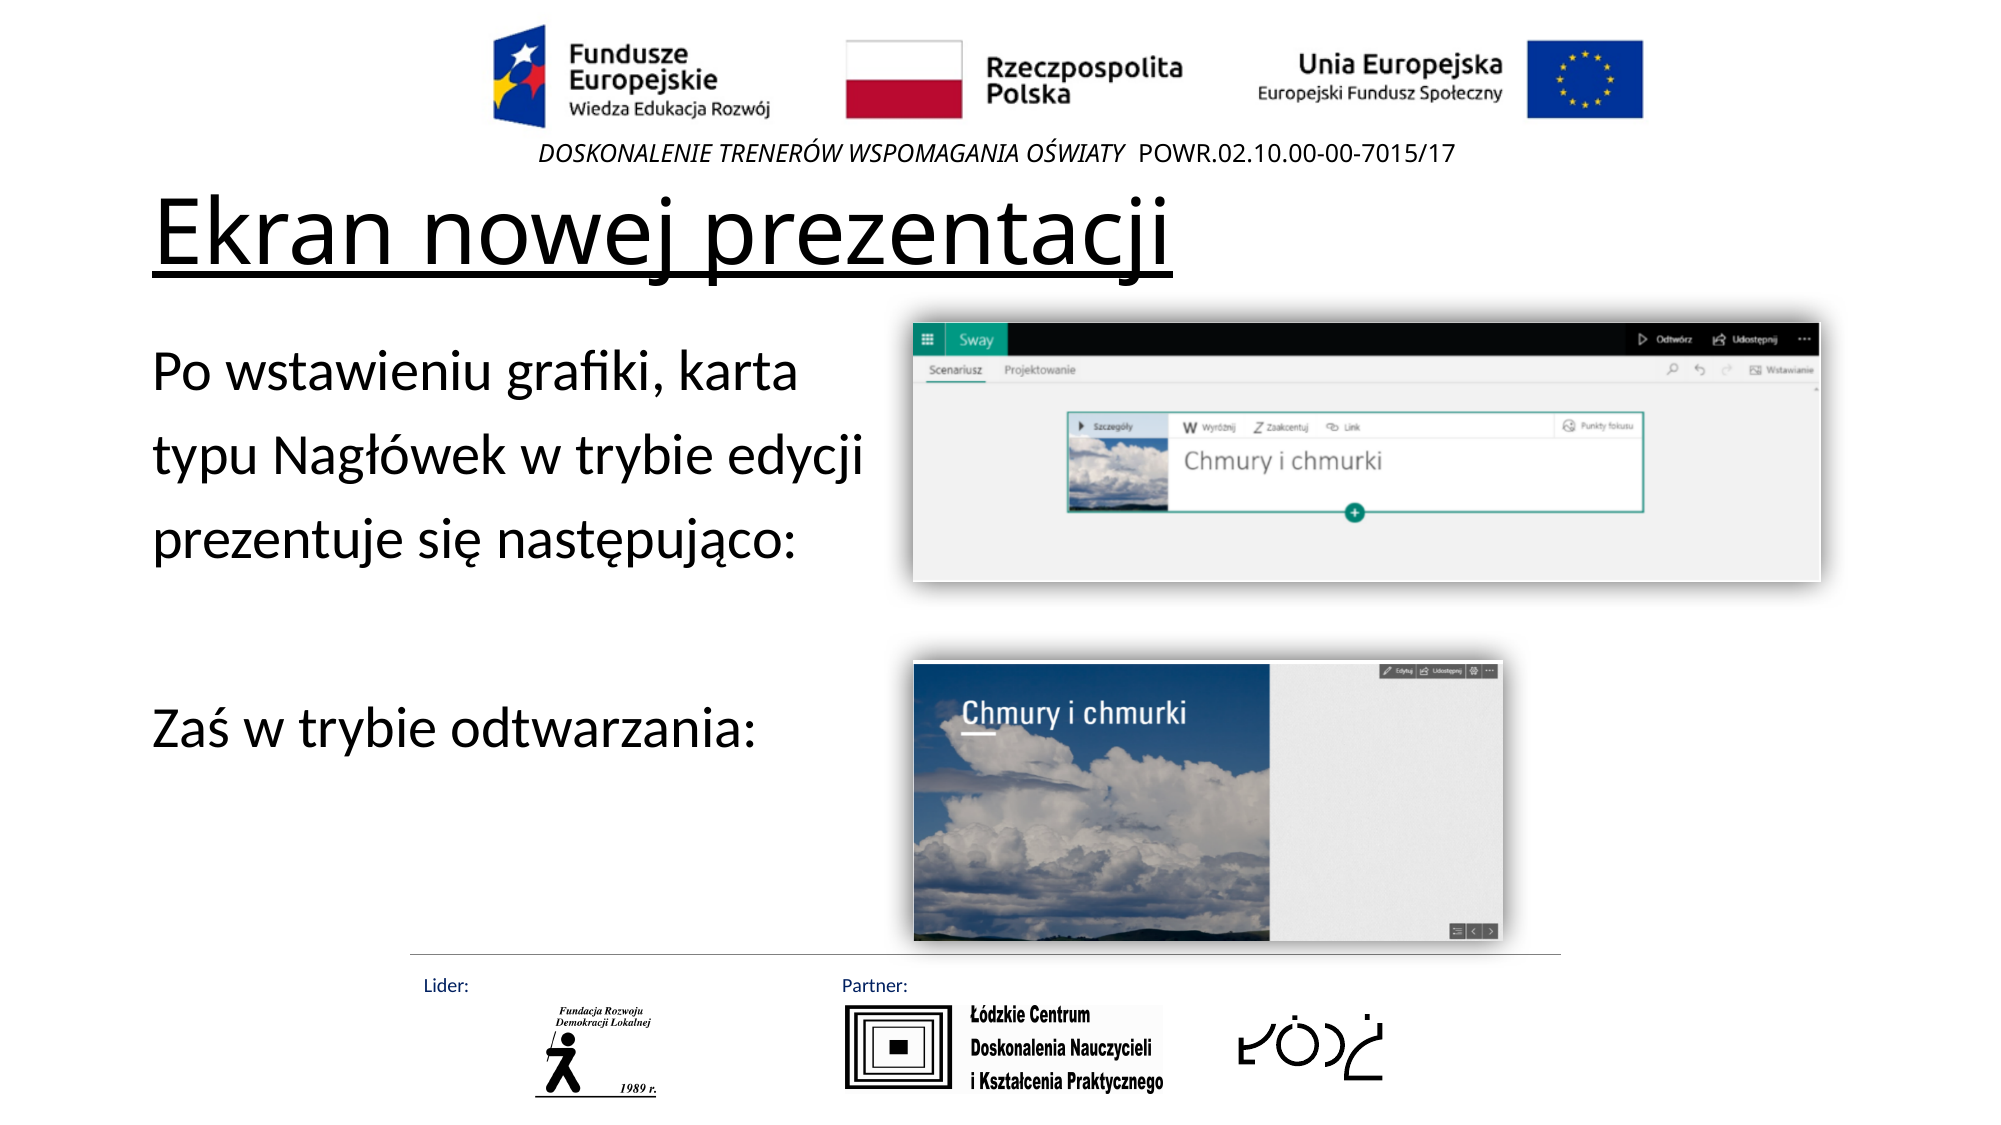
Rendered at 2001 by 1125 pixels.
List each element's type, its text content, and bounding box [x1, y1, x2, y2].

picture [1342, 146, 1350, 154]
picture [543, 146, 552, 154]
picture [1143, 146, 1150, 153]
picture [1327, 146, 1335, 154]
picture [1029, 146, 1040, 154]
picture [1305, 146, 1313, 154]
picture [1378, 146, 1386, 154]
picture [913, 660, 1503, 941]
picture [1157, 146, 1169, 154]
footer [662, 1042, 1338, 1103]
picture [1220, 146, 1228, 154]
picture [806, 146, 817, 154]
picture [793, 146, 800, 153]
picture [1291, 146, 1299, 154]
picture [558, 146, 569, 154]
list Po wstawieniu grafiki, karta typu Nagłówek w trybie edycji prezentuje się następująco: Zaś w trybie odtwarzania: [137, 310, 931, 953]
picture [887, 146, 894, 153]
picture [900, 146, 911, 154]
picture [913, 322, 1821, 582]
title Ekran nowej prezentacji [137, 159, 1863, 311]
picture [1200, 146, 1206, 153]
picture [468, 0, 1669, 154]
picture [603, 146, 614, 154]
picture [735, 146, 742, 153]
picture [1106, 145, 1116, 154]
picture [1270, 146, 1278, 154]
